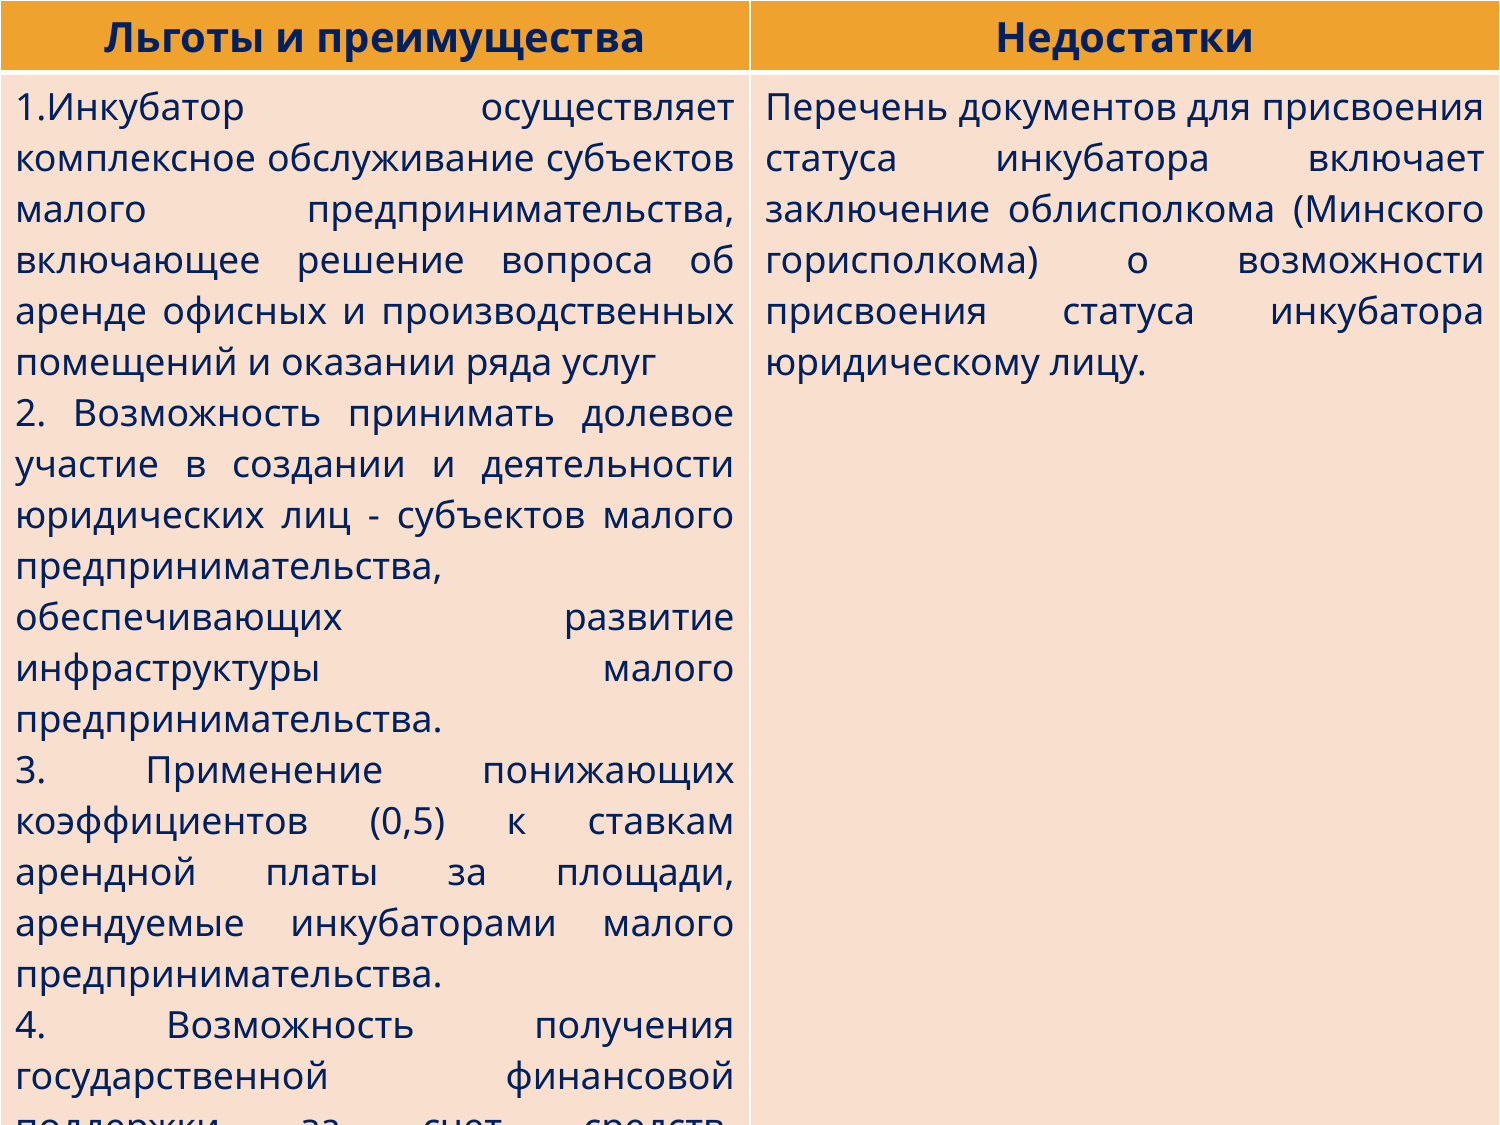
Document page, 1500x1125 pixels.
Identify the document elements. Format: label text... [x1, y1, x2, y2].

table_cell 1.Инкубатор осуществляет комплексное обслуживание субъектов малого предпринимательства, включающее решение вопроса об аренде офисных и производственных помещений и оказании ряда услуг 2. Возможность принимать долевое участие в создании и деятельности юридических лиц - субъектов малого предпринимательства, обеспечивающих развитие инфраструктуры малого предпринимательства. 3. Применение понижающих коэффициентов (0,5) к ставкам арендной платы за площади, арендуемые инкубаторами малого предпринимательства. 4. Возможность получения государственной финансовой поддержки за счет средств, предусмотренных в программах государственной поддержки малого предпринимательства. [1, 75, 749, 1125]
table_header Льготы и преимущества [1, 1, 749, 70]
table_header Недостатки [751, 1, 1499, 70]
table_cell Перечень документов для присвоения статуса инкубатора включает заключение облисполкома (Минского горисполкома) о возможности присвоения статуса инкубатора юридическому лицу. [751, 75, 1499, 1125]
